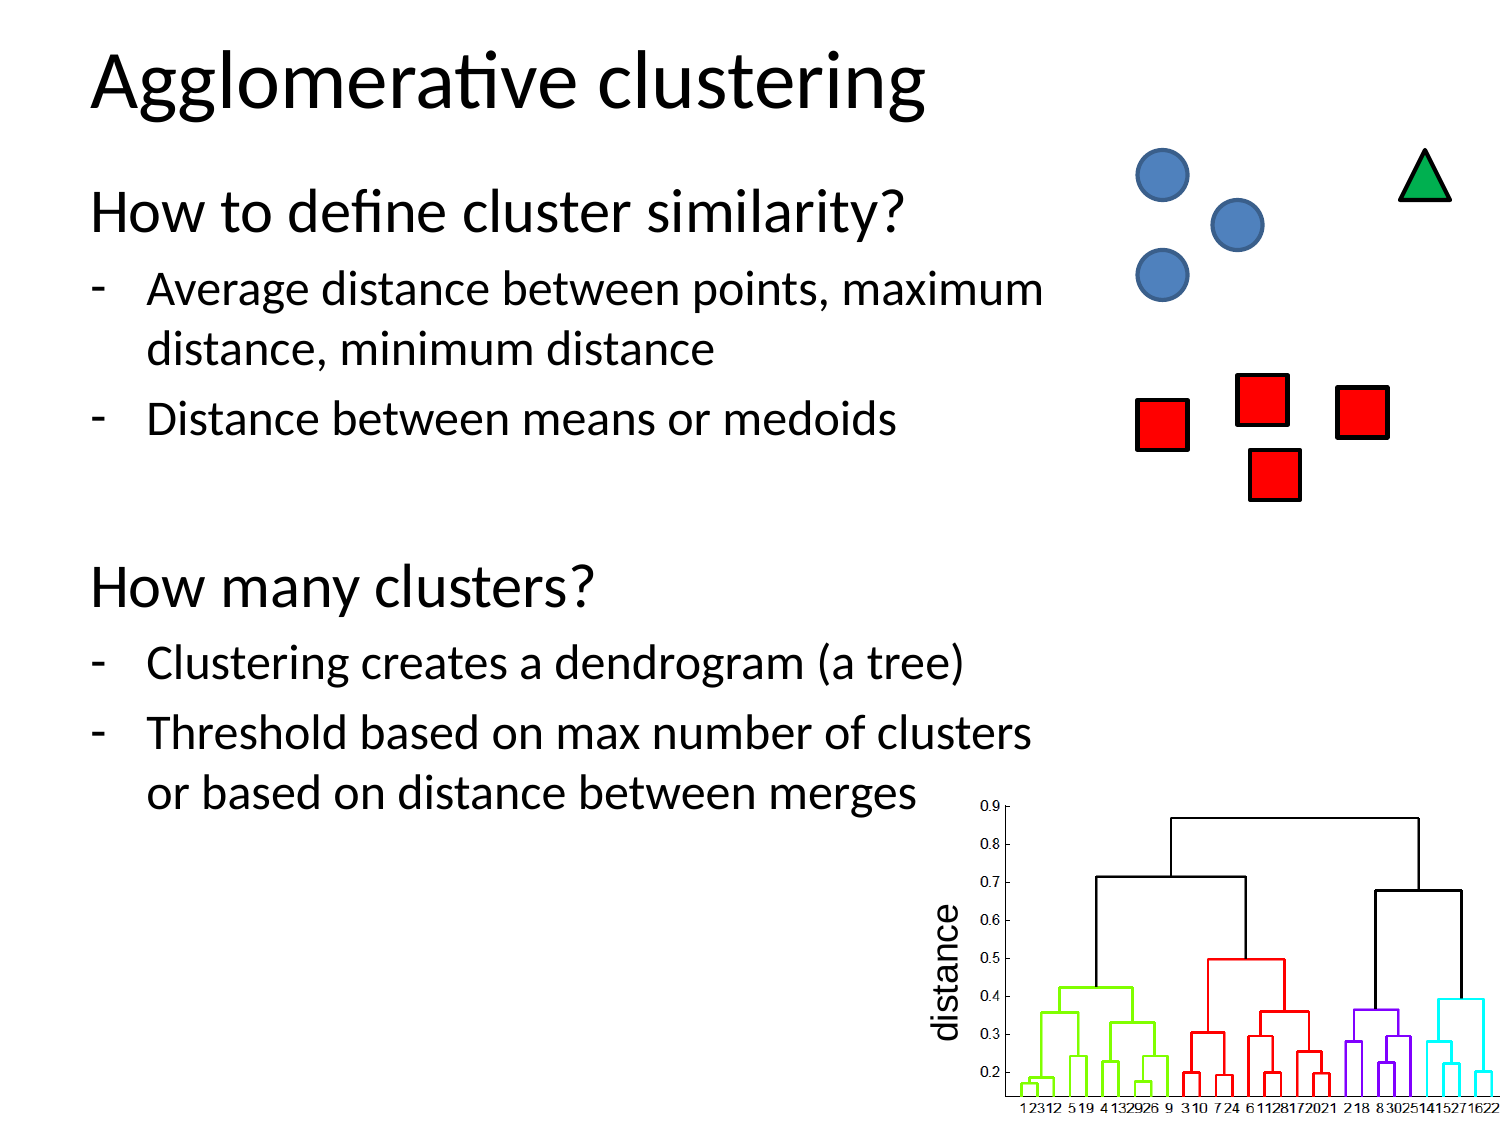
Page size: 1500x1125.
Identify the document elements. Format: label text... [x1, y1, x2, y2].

text_box distance [912, 888, 973, 1058]
text_box [1398, 147, 1452, 203]
text_box [1335, 385, 1390, 440]
text_box [1135, 398, 1190, 452]
title Agglomerative clustering [74, 0, 1426, 151]
text_box [1135, 147, 1190, 203]
list How to define cluster similarity? Average distance between points, maximum distance, minimum distance Distance between means or medoids How many clusters? Clustering creates a dendrogram (a tree) Threshold based on max number of clusters or based on distance between merges [74, 162, 1063, 1006]
text_box [1135, 247, 1190, 303]
text_box [1248, 448, 1302, 502]
picture [979, 799, 1500, 1113]
text_box [1235, 373, 1290, 427]
text_box [1210, 197, 1265, 253]
